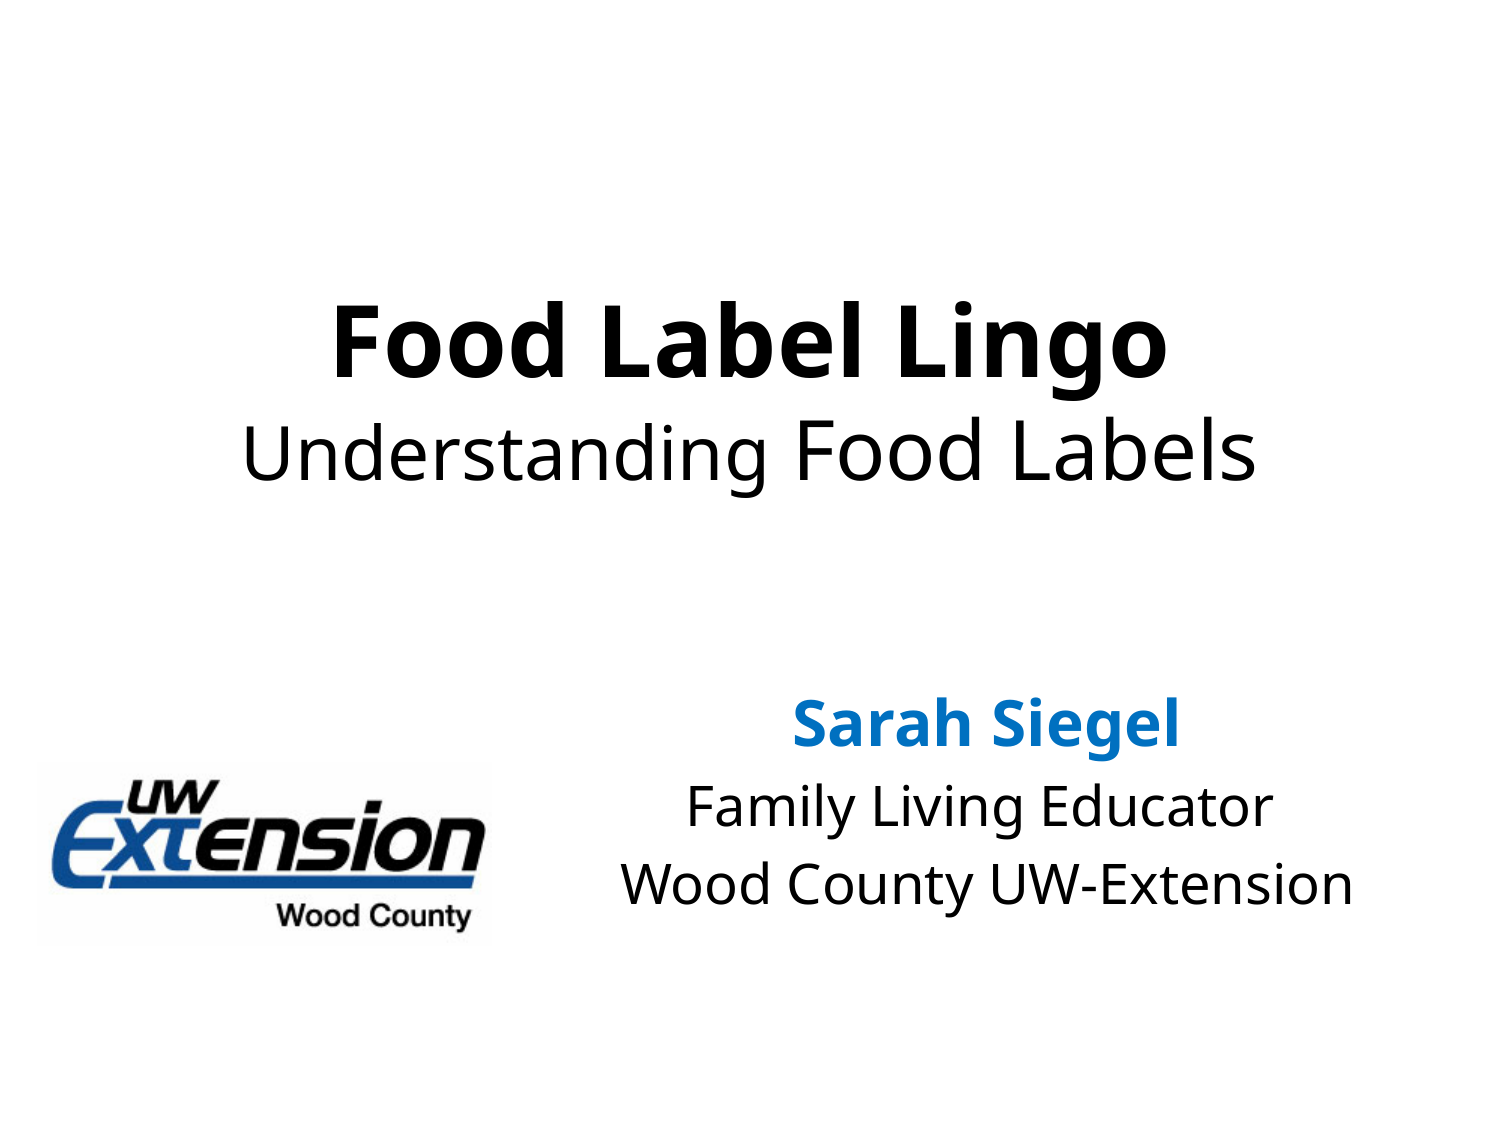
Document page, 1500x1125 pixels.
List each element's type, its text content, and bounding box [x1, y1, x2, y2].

subtitle Sarah Siegel Family Living Educator Wood County UW-Extension [525, 675, 1450, 925]
picture [37, 762, 493, 946]
title Food Label Lingo Understanding Food Labels [112, 174, 1388, 600]
